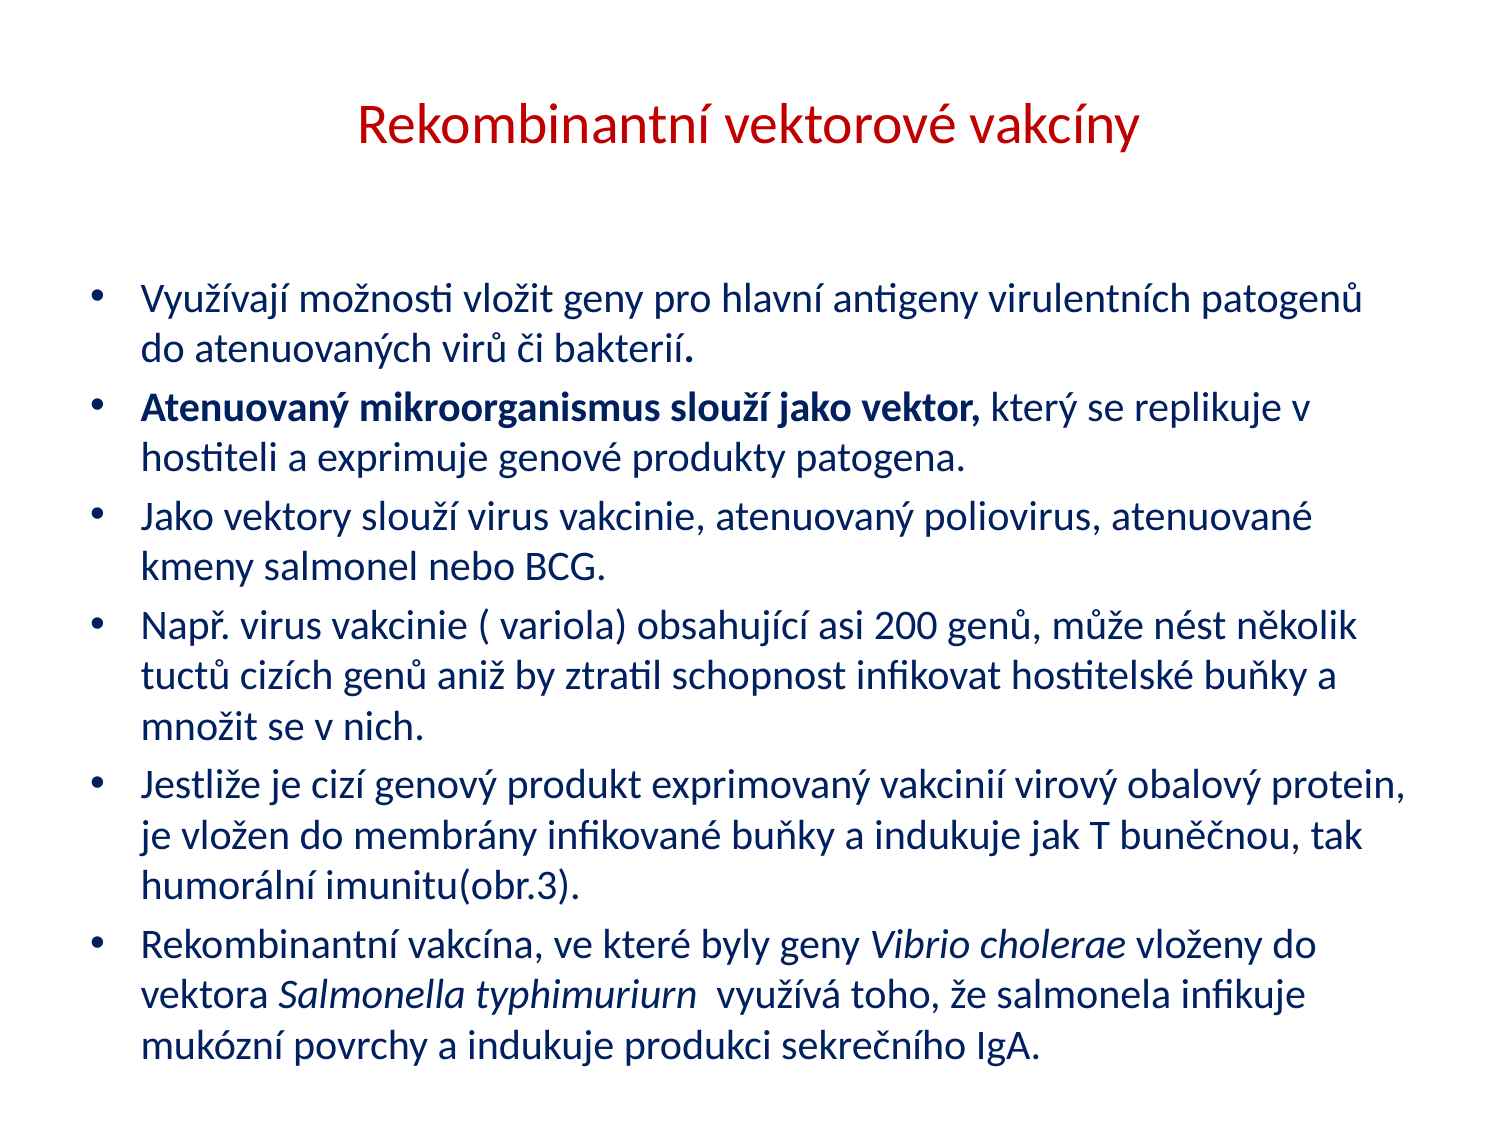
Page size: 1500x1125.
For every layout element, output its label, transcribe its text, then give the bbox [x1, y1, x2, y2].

title Rekombinantní vektorové vakcíny [75, 78, 1425, 233]
list Využívají možnosti vložit geny pro hlavní antigeny virulentních patogenů do atenuovaných virů či bakterií. Atenuovaný mikroorganismus slouží jako vektor, který se replikuje v hostiteli a exprimuje genové produkty patogena. Jako vektory slouží virus vakcinie, atenuovaný poliovirus, atenuované kmeny salmonel nebo BCG. Např. virus vakcinie ( variola) obsahující asi 200 genů, může nést několik tuctů cizích genů aniž by ztratil schopnost infikovat hostitelské buňky a množit se v nich. Jestliže je cizí genový produkt exprimovaný vakcinií virový obalový protein, je vložen do membrány infikované buňky a indukuje jak T buněčnou, tak humorální imunitu(obr.3). Rekombinantní vakcína, ve které byly geny Vibrio cholerae vloženy do vektora Salmonella typhimuriurn využívá toho, že salmonela infikuje mukózní povrchy a indukuje produkci sekrečního IgA. [75, 262, 1425, 1083]
